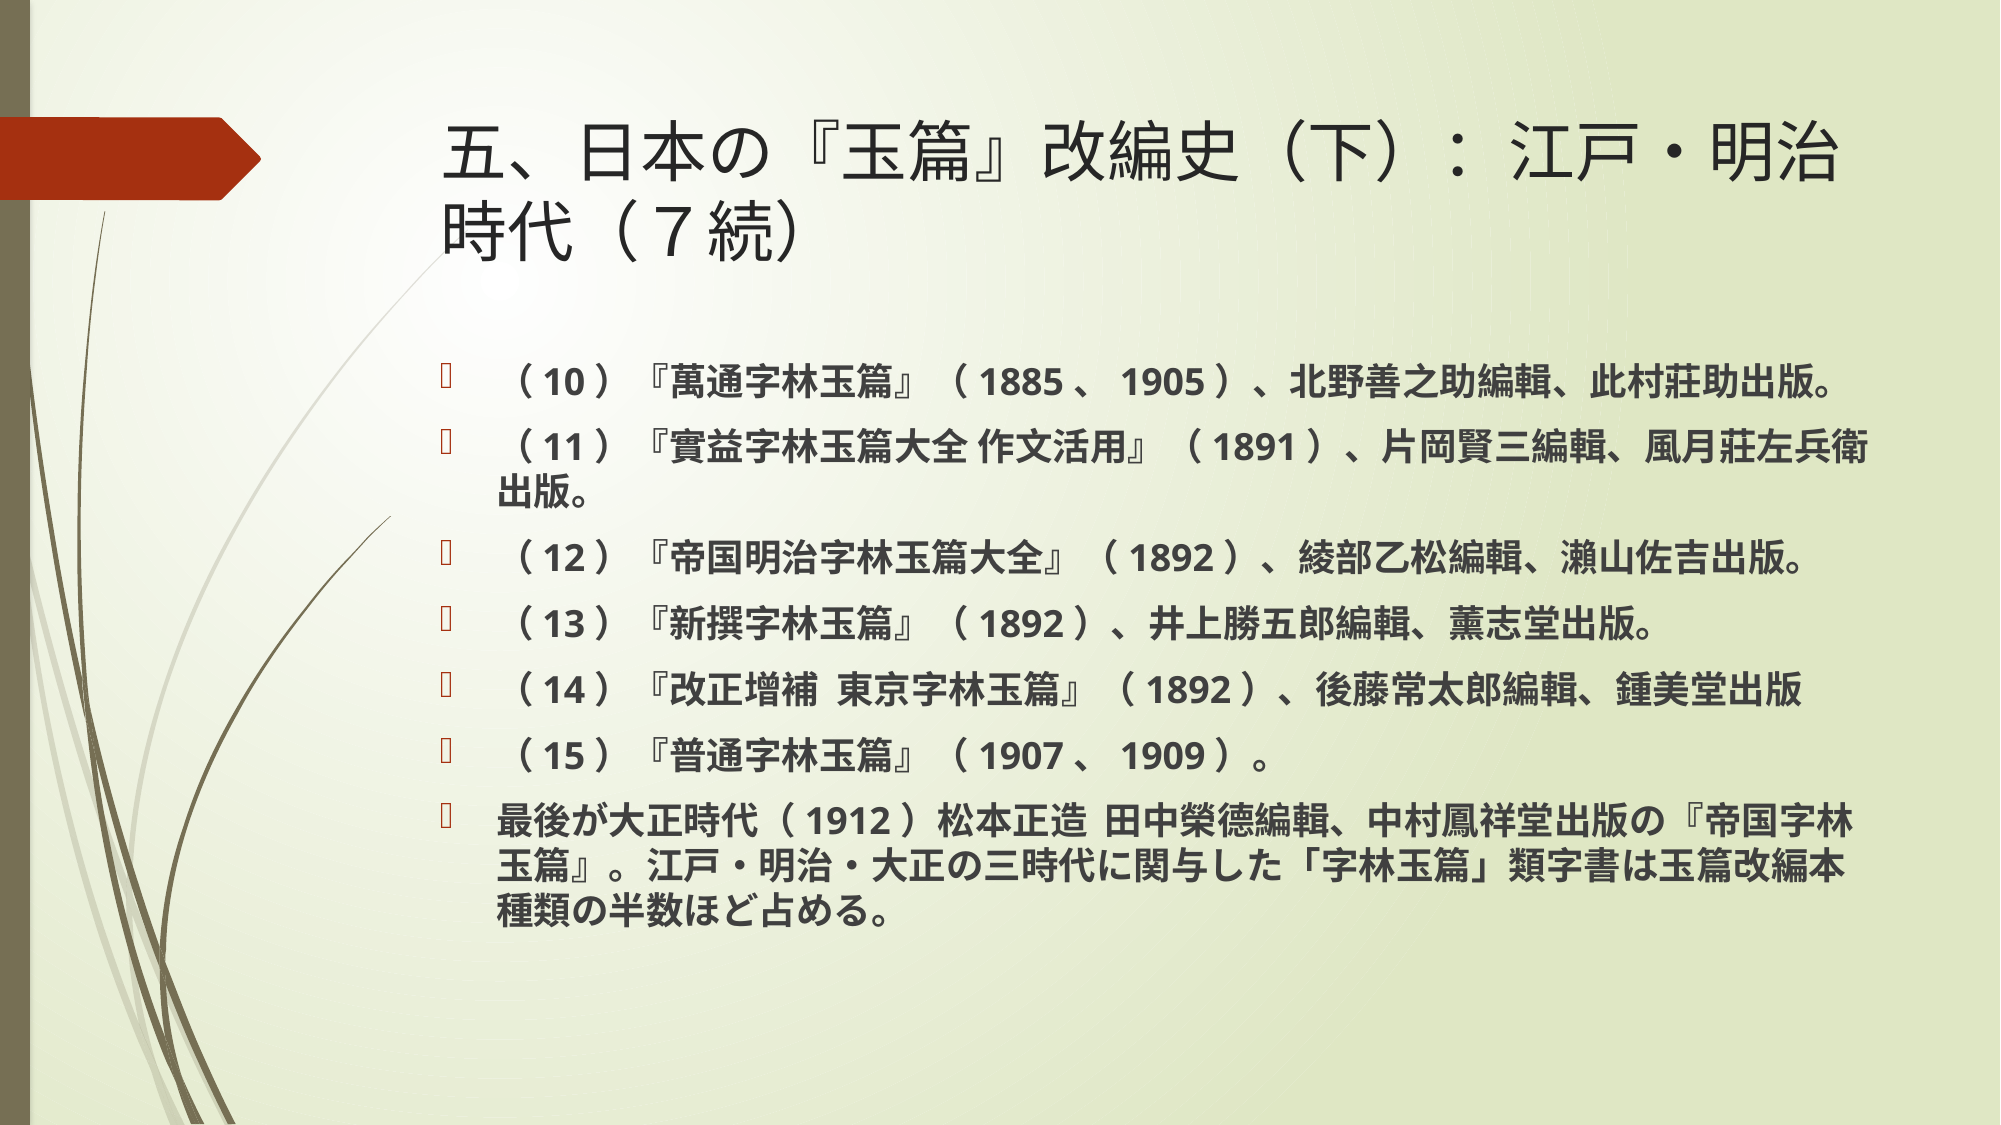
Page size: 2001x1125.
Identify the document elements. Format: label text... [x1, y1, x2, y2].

title 五、日本の『玉篇』改編史（下）：江戸・明治時代（７続） [425, 102, 1888, 313]
list （10）『萬通字林玉篇』（1885、1905）、北野善之助編輯、此村莊助出版。 （11）『實益字林玉篇大全 作文活用』（1891）、片岡賢三編輯、風月莊左兵衛出版。 （12）『帝国明治字林玉篇大全』（1892）、綾部乙松編輯、瀨山佐吉出版。 （13）『新撰字林玉篇』（1892）、井上勝五郎編輯、薰志堂出版。 （14）『改正增補 東京字林玉篇』（1892）、後藤常太郎編輯、鍾美堂出版 （15）『普通字林玉篇』（1907、1909）。 最後が大正時代（1912）松本正造 田中榮德編輯、中村鳳祥堂出版の『帝国字林玉篇』。江戸・明治・大正の三時代に関与した「字林玉篇」類字書は玉篇改編本種類の半数ほど占める。 [424, 350, 1888, 970]
